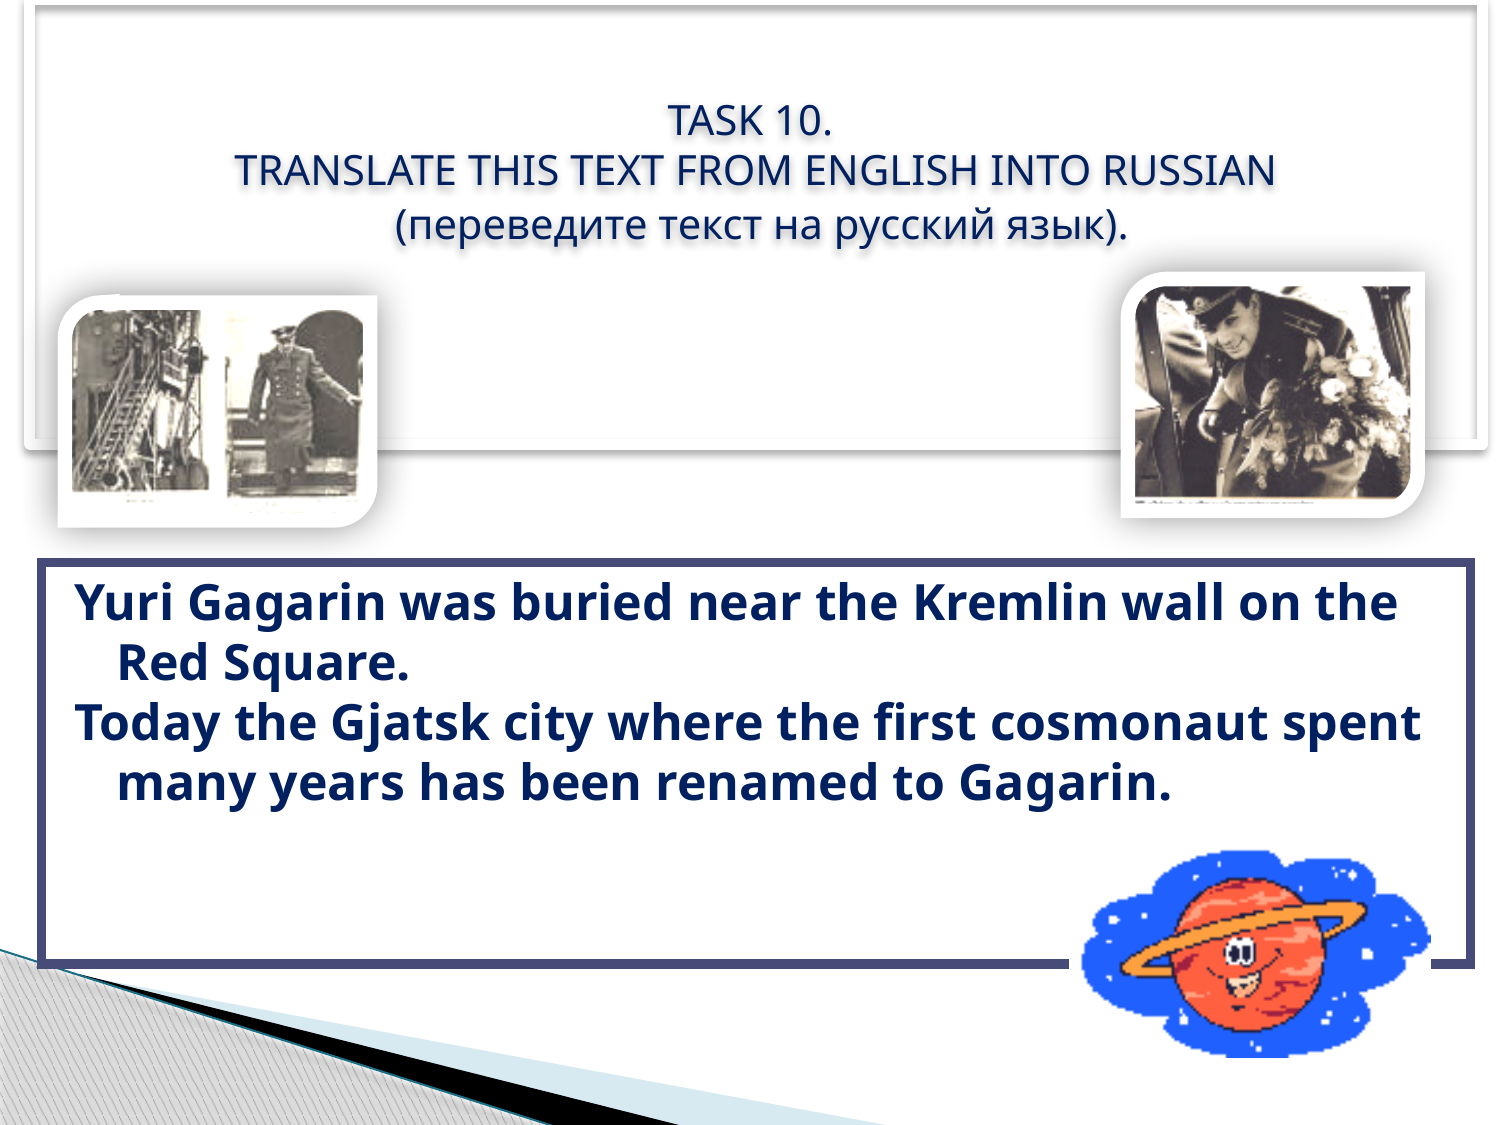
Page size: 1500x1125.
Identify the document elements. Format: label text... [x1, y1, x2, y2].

picture [1127, 278, 1418, 511]
picture [64, 302, 371, 521]
list Yuri Gagarin was buried near the Kremlin wall on the Red Square. Today the Gjatsk city where the first cosmonaut spent many years has been renamed to Gagarin. [37, 558, 1475, 969]
picture [1068, 845, 1431, 1059]
title TASK 10. TRANSLATE THIS TEXT FROM ENGLISH INTO RUSSIAN (переведите текст на русский язык). [24, 0, 1488, 450]
